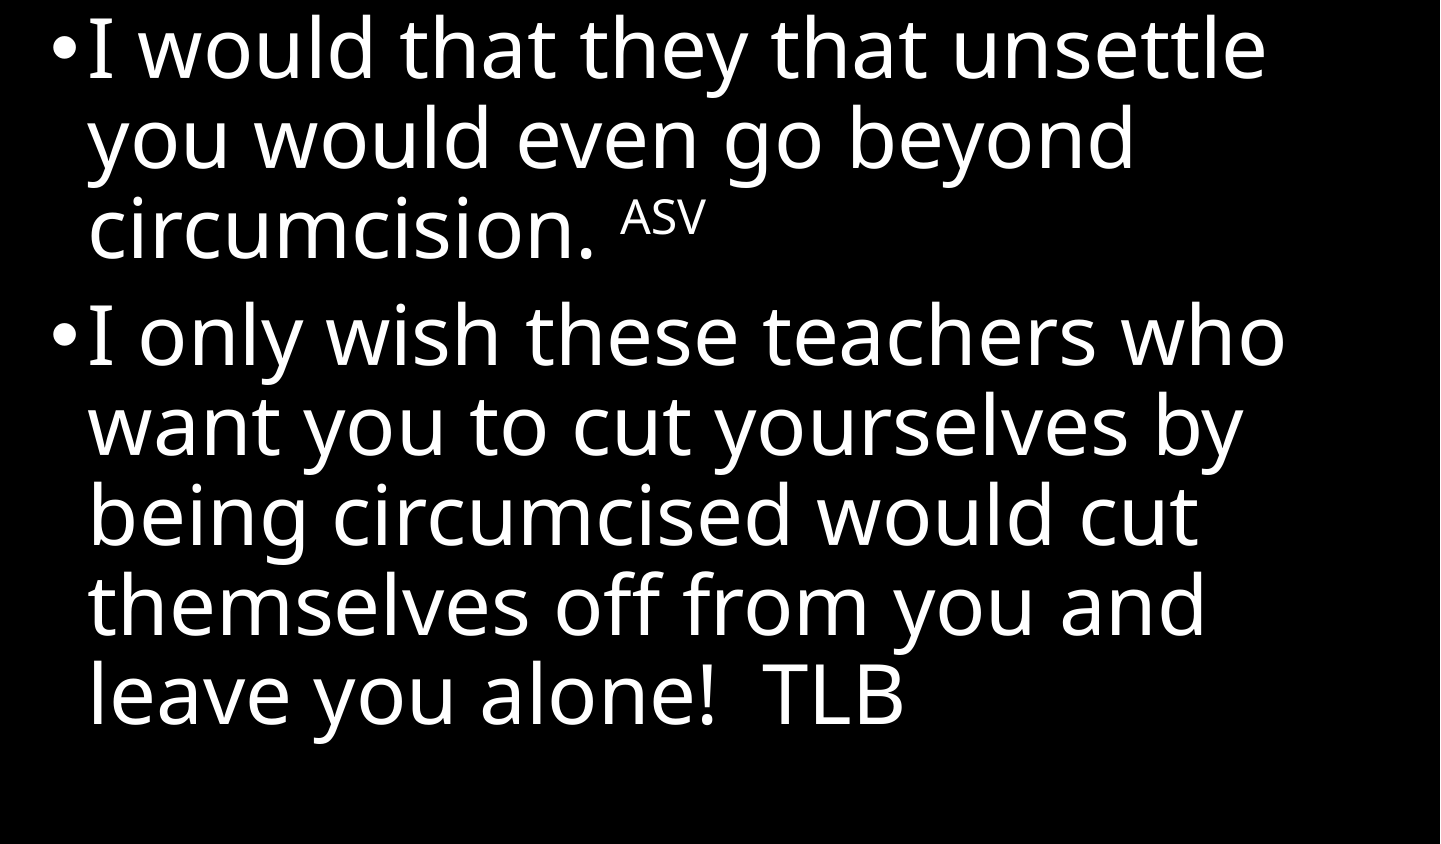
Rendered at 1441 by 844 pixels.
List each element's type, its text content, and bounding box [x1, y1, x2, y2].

subtitle I would that they that unsettle you would even go beyond circumcision. ASV I only wish these teachers who want you to cut yourselves by being circumcised would cut themselves off from you and leave you alone! TLB [36, 0, 1393, 844]
